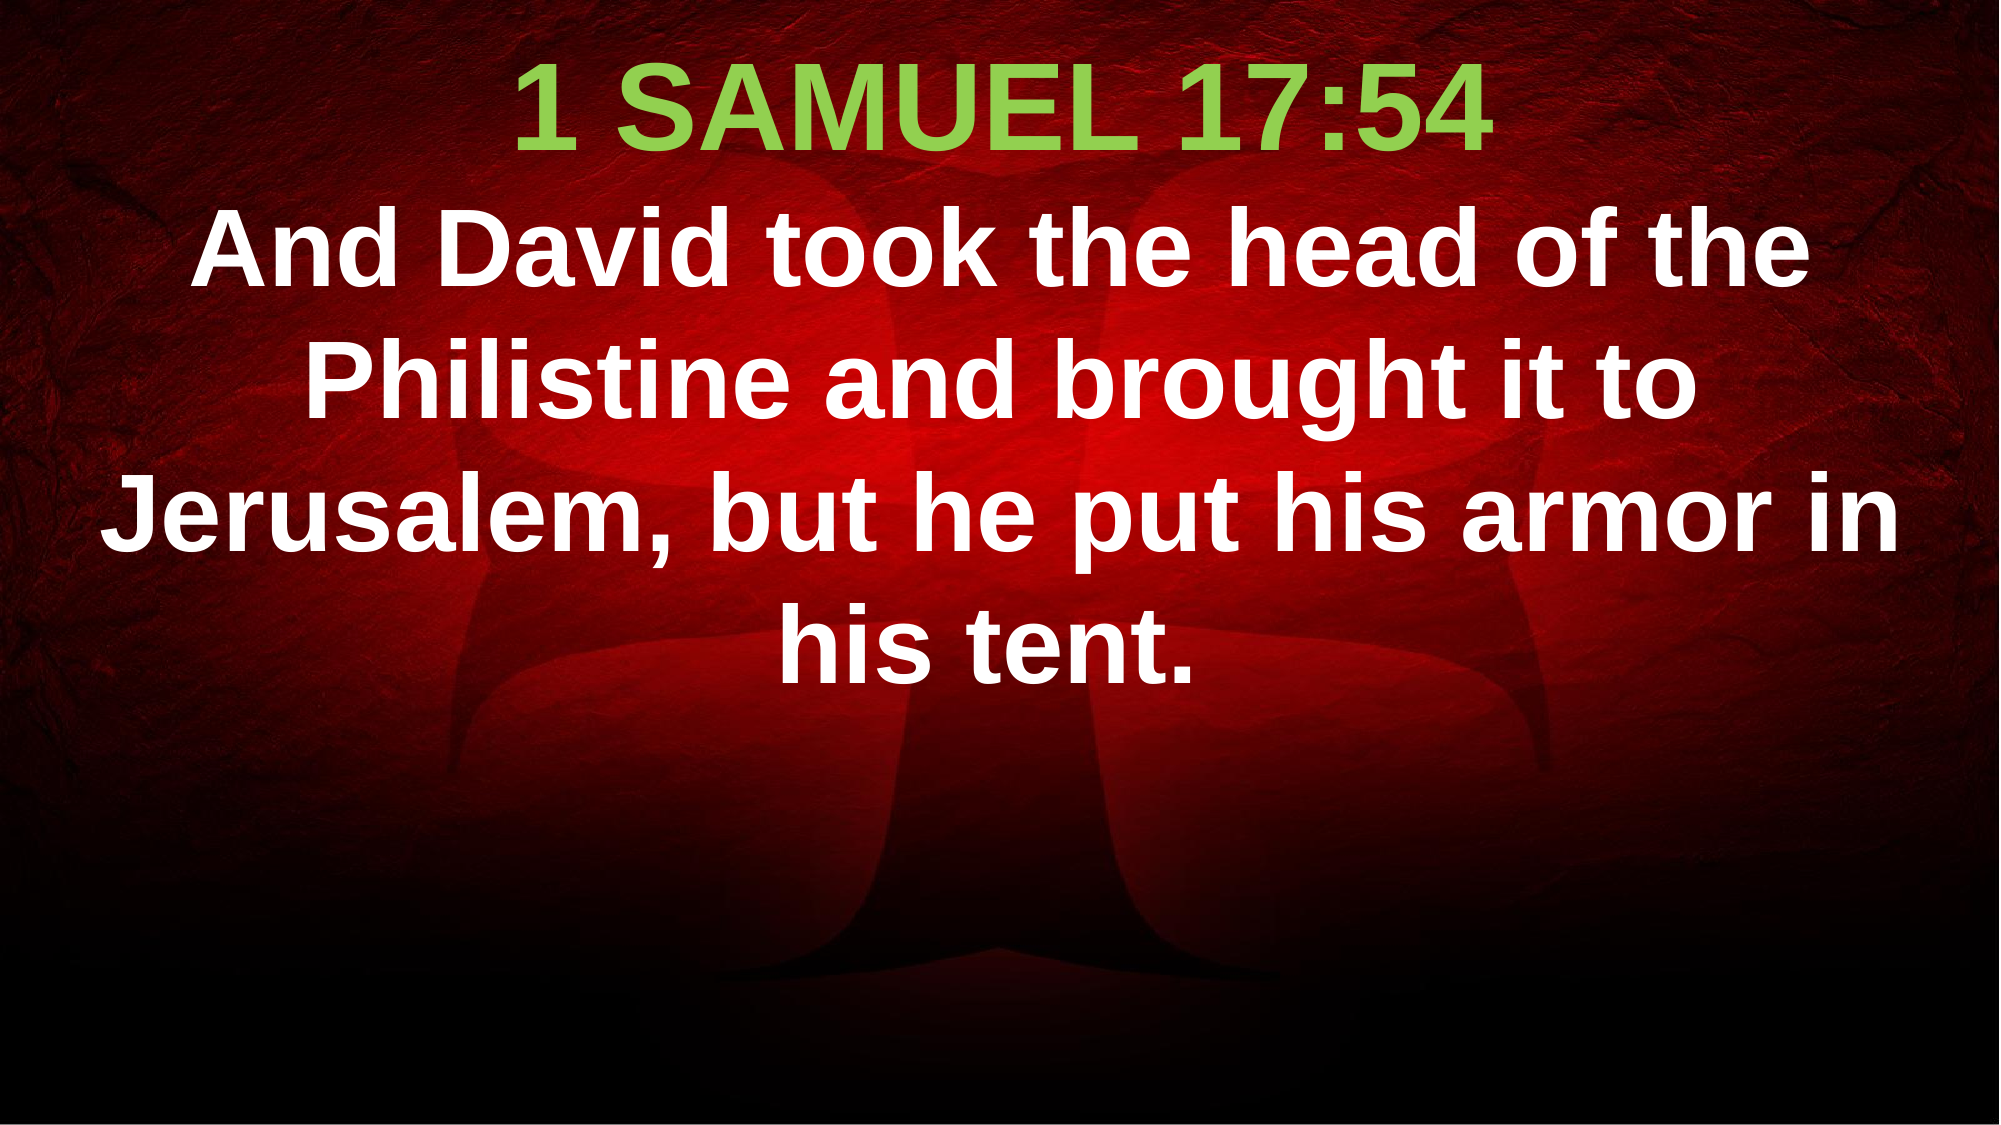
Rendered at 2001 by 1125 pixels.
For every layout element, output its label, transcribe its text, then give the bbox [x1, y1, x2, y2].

picture [0, 0, 2001, 1125]
text_box 1 SAMUEL 17:54 And David took the head of the Philistine and brought it to Jerusalem, but he put his armor in his tent. [48, 18, 1956, 714]
